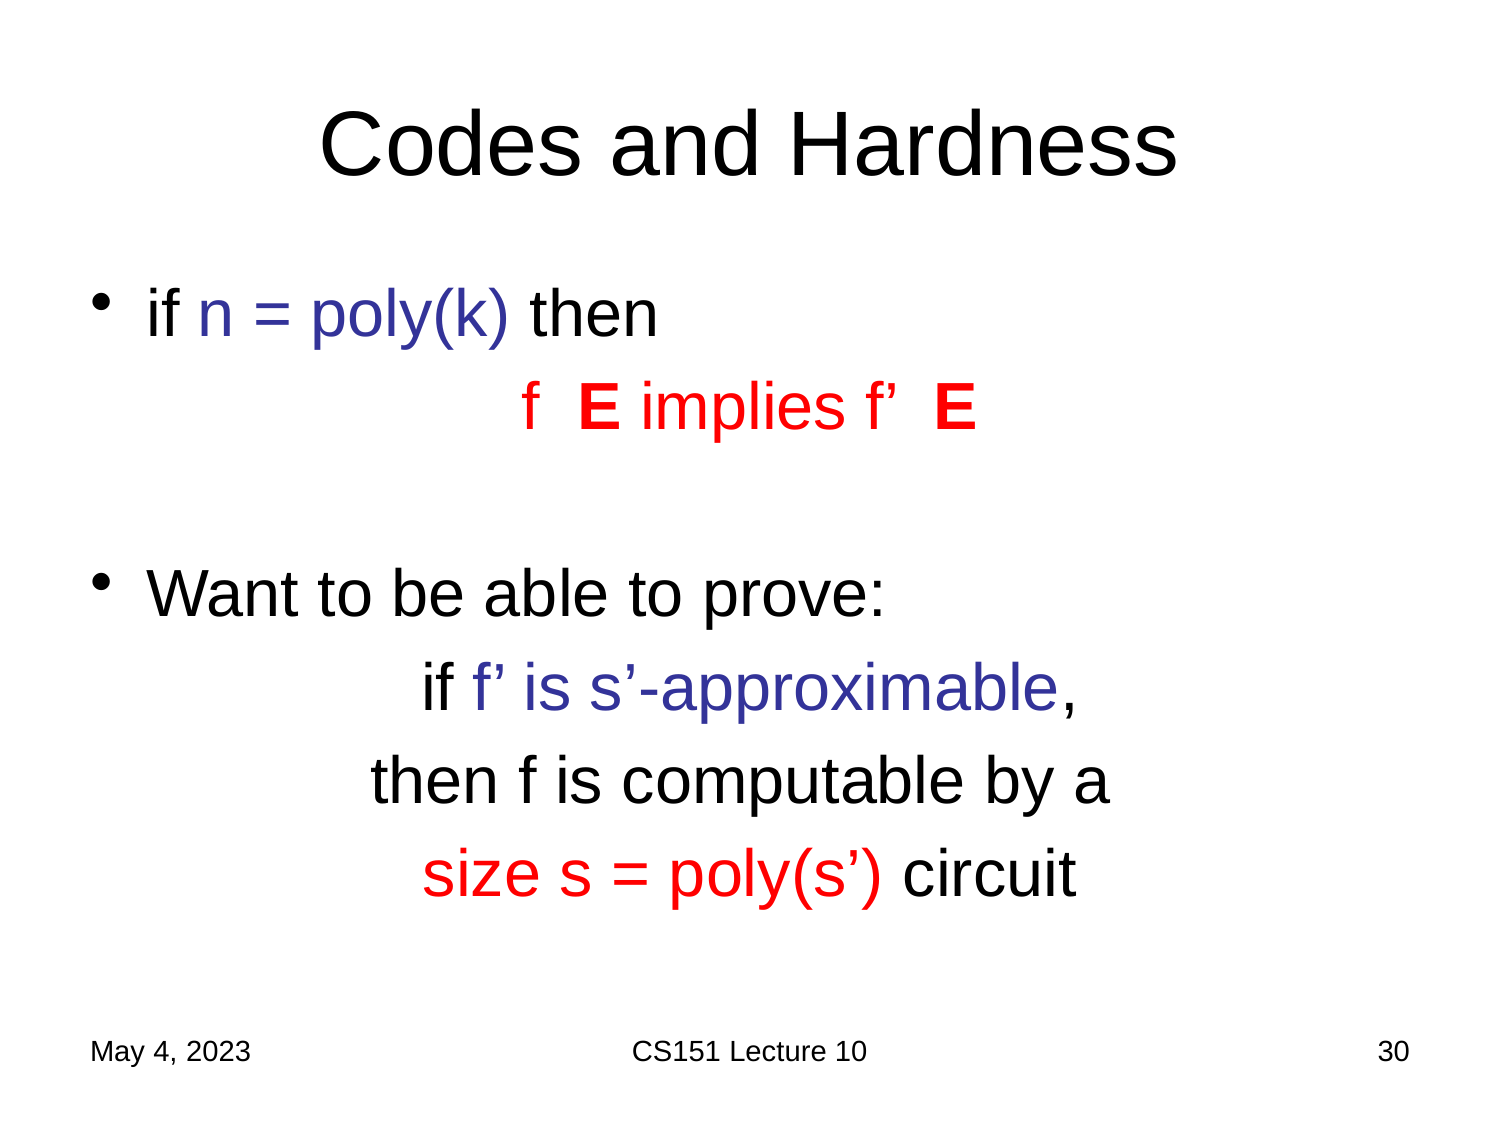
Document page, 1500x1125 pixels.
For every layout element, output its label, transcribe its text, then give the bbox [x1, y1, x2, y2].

title Codes and Hardness [75, 45, 1425, 233]
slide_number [74, 1024, 426, 1103]
slide_number 30 [1074, 1024, 1426, 1103]
footer CS151 Lecture 10 [512, 1024, 988, 1103]
